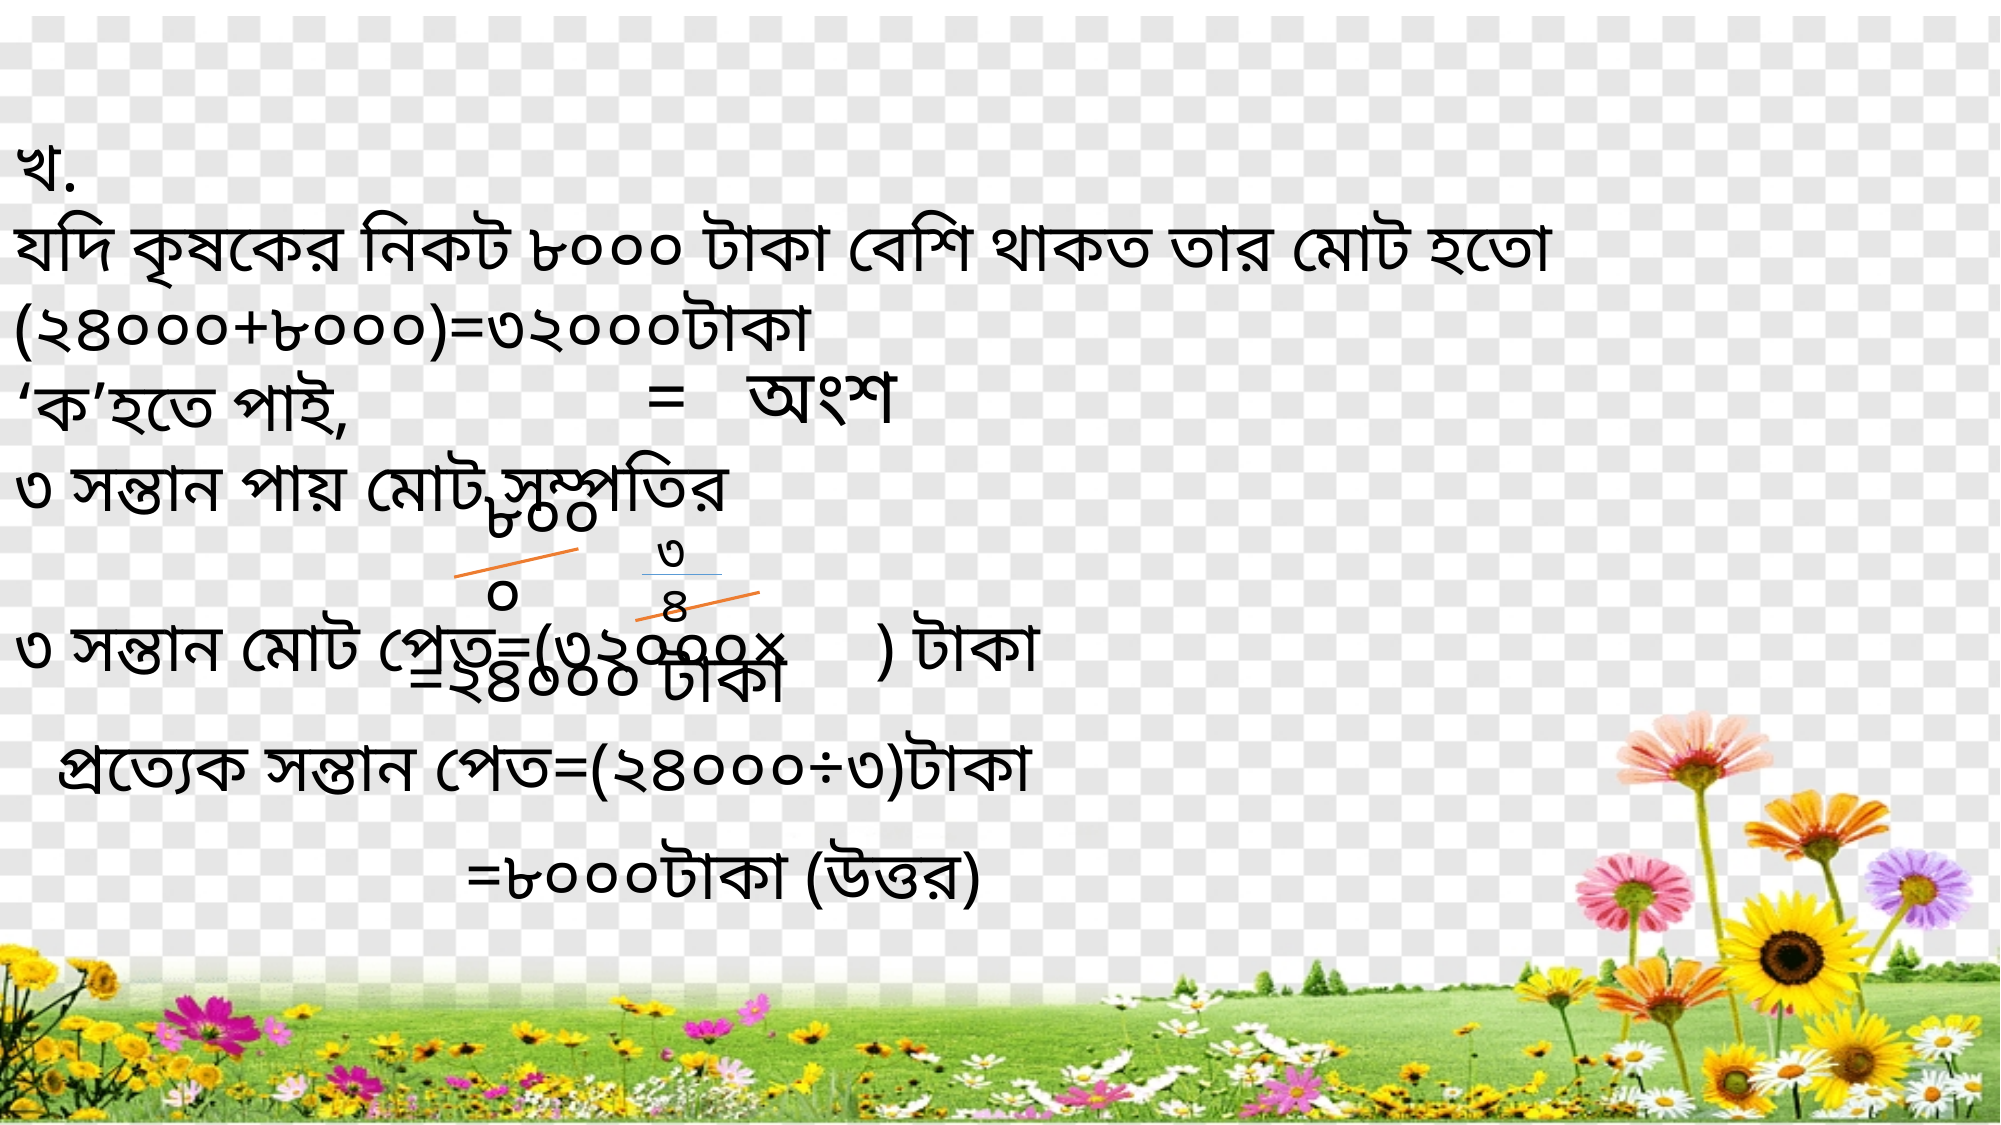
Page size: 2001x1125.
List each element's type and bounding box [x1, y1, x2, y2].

picture [0, 16, 2000, 1125]
text_box [454, 548, 579, 578]
text_box [635, 592, 760, 621]
